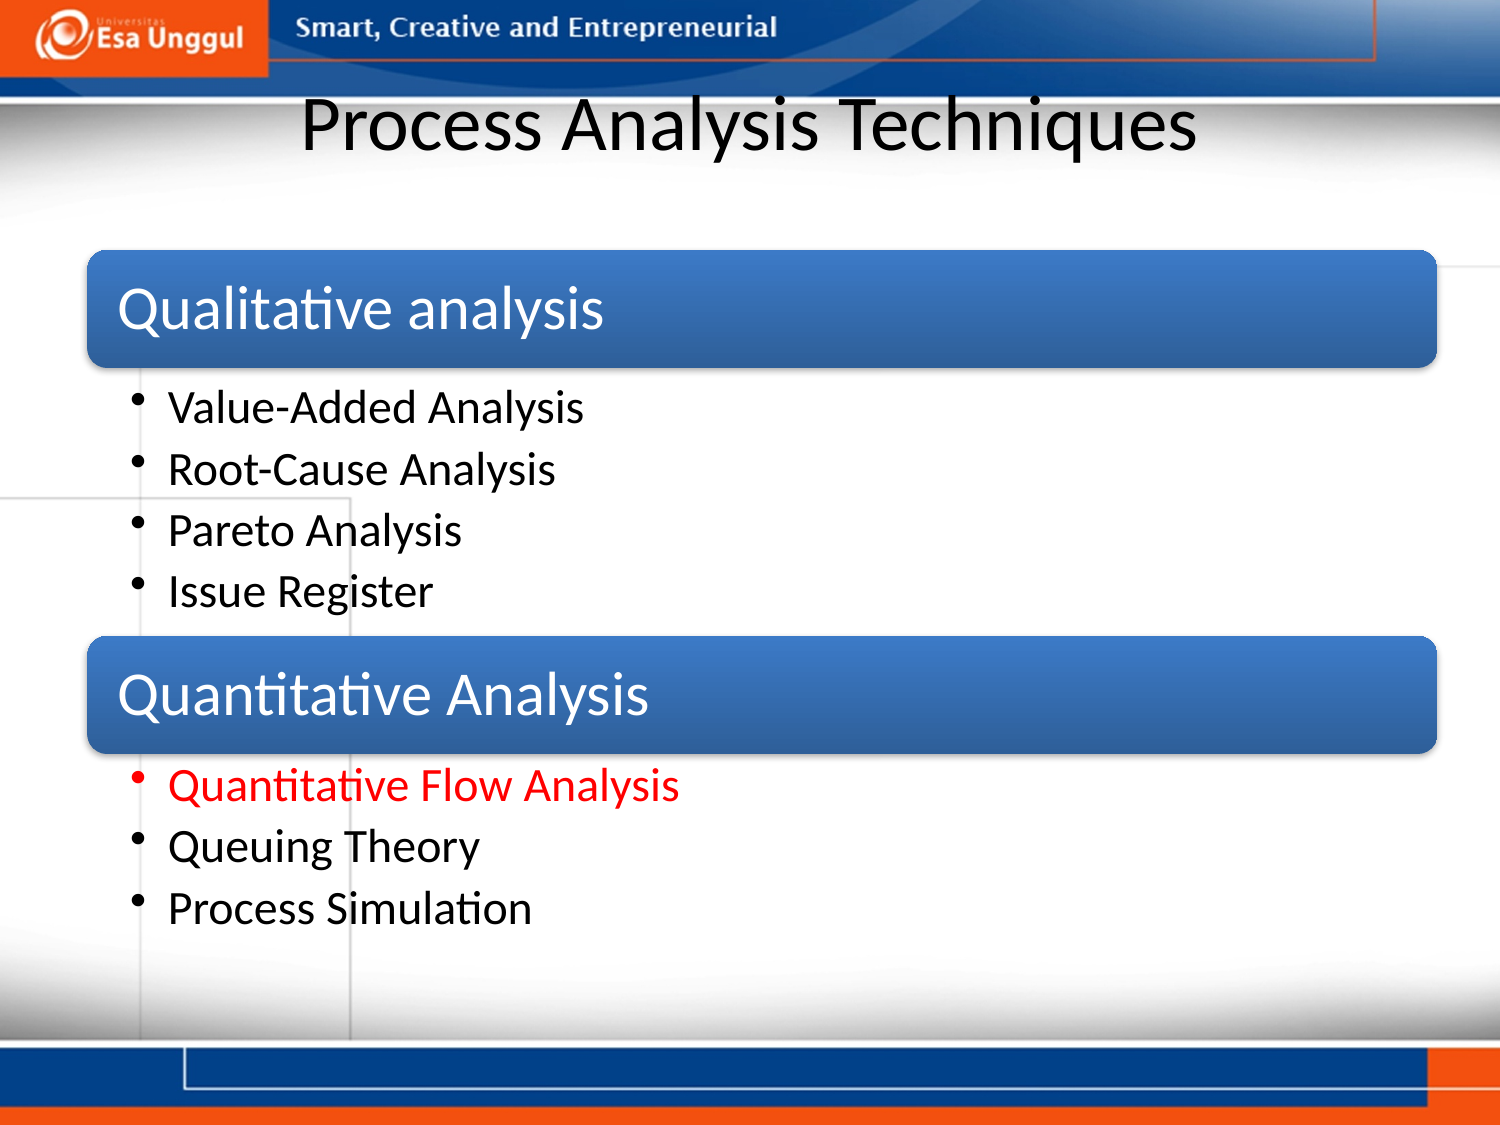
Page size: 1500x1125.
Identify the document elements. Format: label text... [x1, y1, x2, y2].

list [87, 249, 1438, 962]
picture [0, 0, 1500, 1125]
title Process Analysis Techniques [75, 24, 1425, 213]
